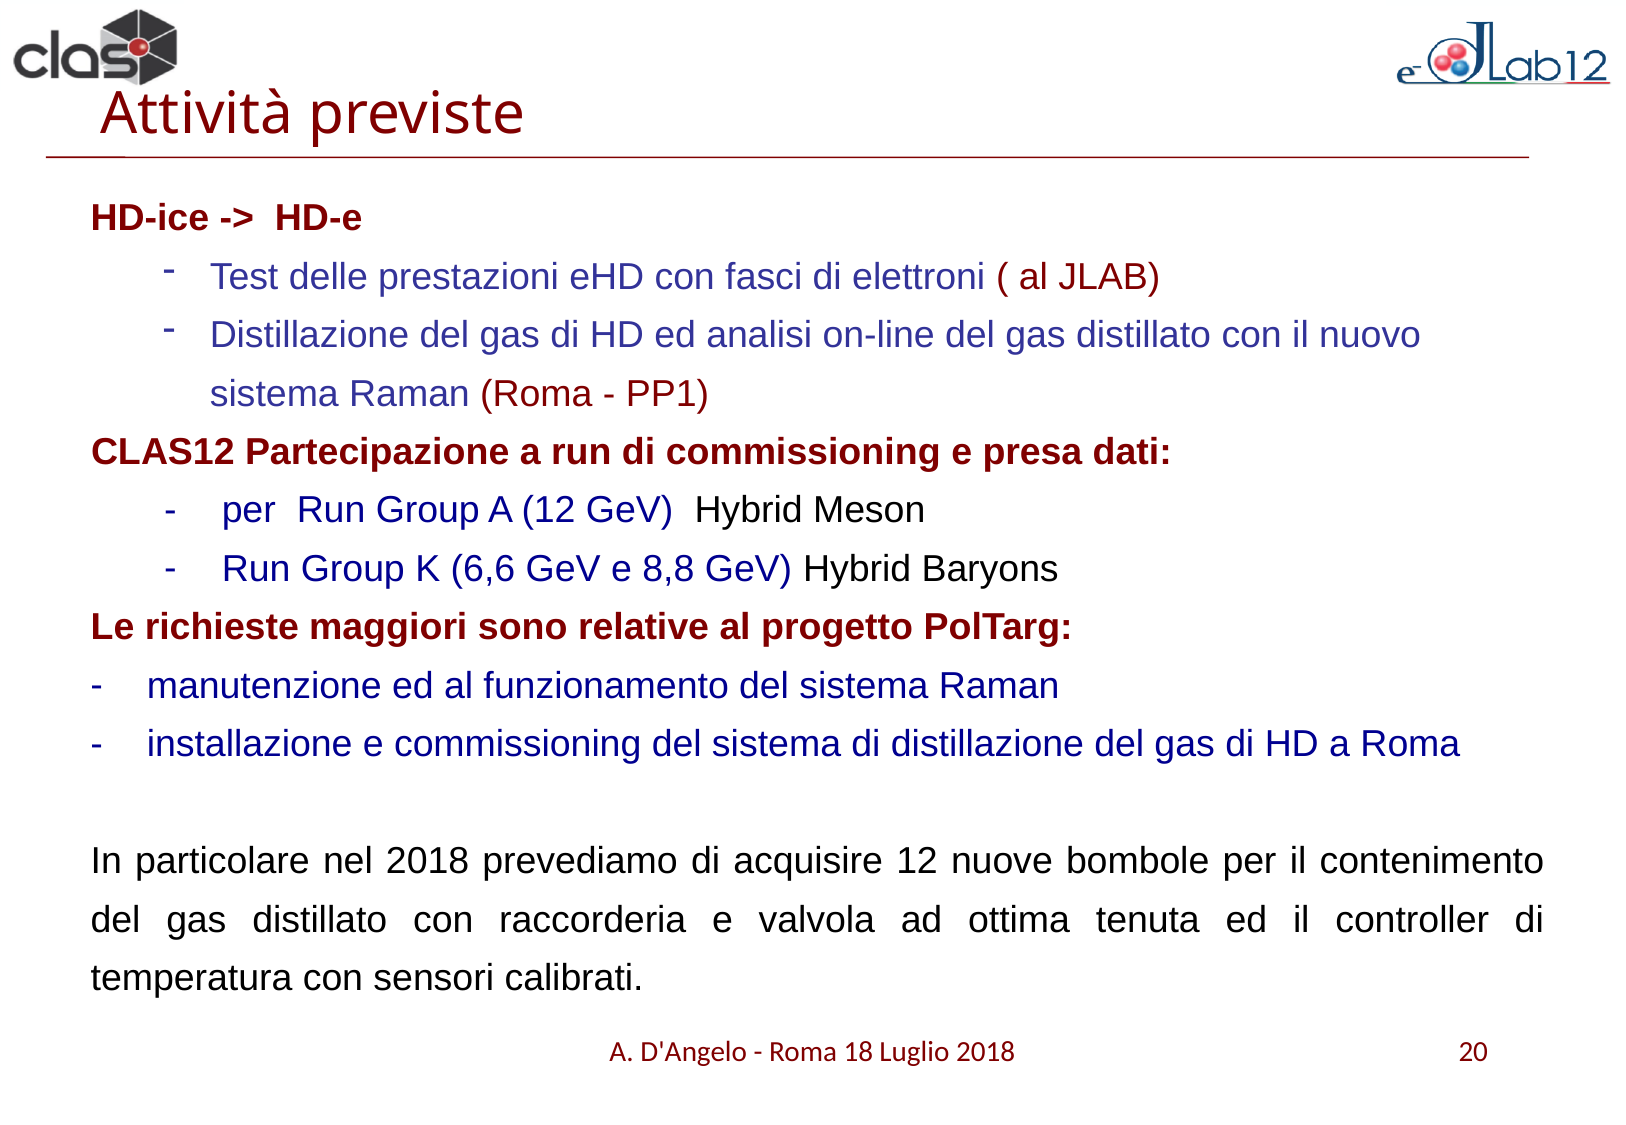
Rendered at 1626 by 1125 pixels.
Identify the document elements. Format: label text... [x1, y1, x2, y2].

slide_number 20 [1164, 1025, 1504, 1100]
picture [0, 0, 184, 91]
footer A. D'Angelo - Roma 18 Luglio 2018 [555, 1025, 1070, 1100]
text_box Attività previste [87, 68, 539, 152]
text_box HD-ice -> HD-e Test delle prestazioni eHD con fasci di elettroni ( al JLAB) Distillazione del gas di HD ed analisi on-line del gas distillato con il nuovo sistema Raman (Roma - PP1) CLAS12 Partecipazione a run di commissioning e presa dati: per Run Group A (12 GeV) Hybrid Meson Run Group K (6,6 GeV e 8,8 GeV) Hybrid Baryons Le richieste maggiori sono relative al progetto PolTarg: manutenzione ed al funzionamento del sistema Raman installazione e commissioning del sistema di distillazione del gas di HD a Roma In particolare nel 2018 prevediamo di acquisire 12 nuove bombole per il contenimento del gas distillato con raccorderia e valvola ad ottima tenuta ed il controller di temperatura con sensori calibrati. [75, 172, 1559, 1064]
picture [1385, 0, 1625, 91]
